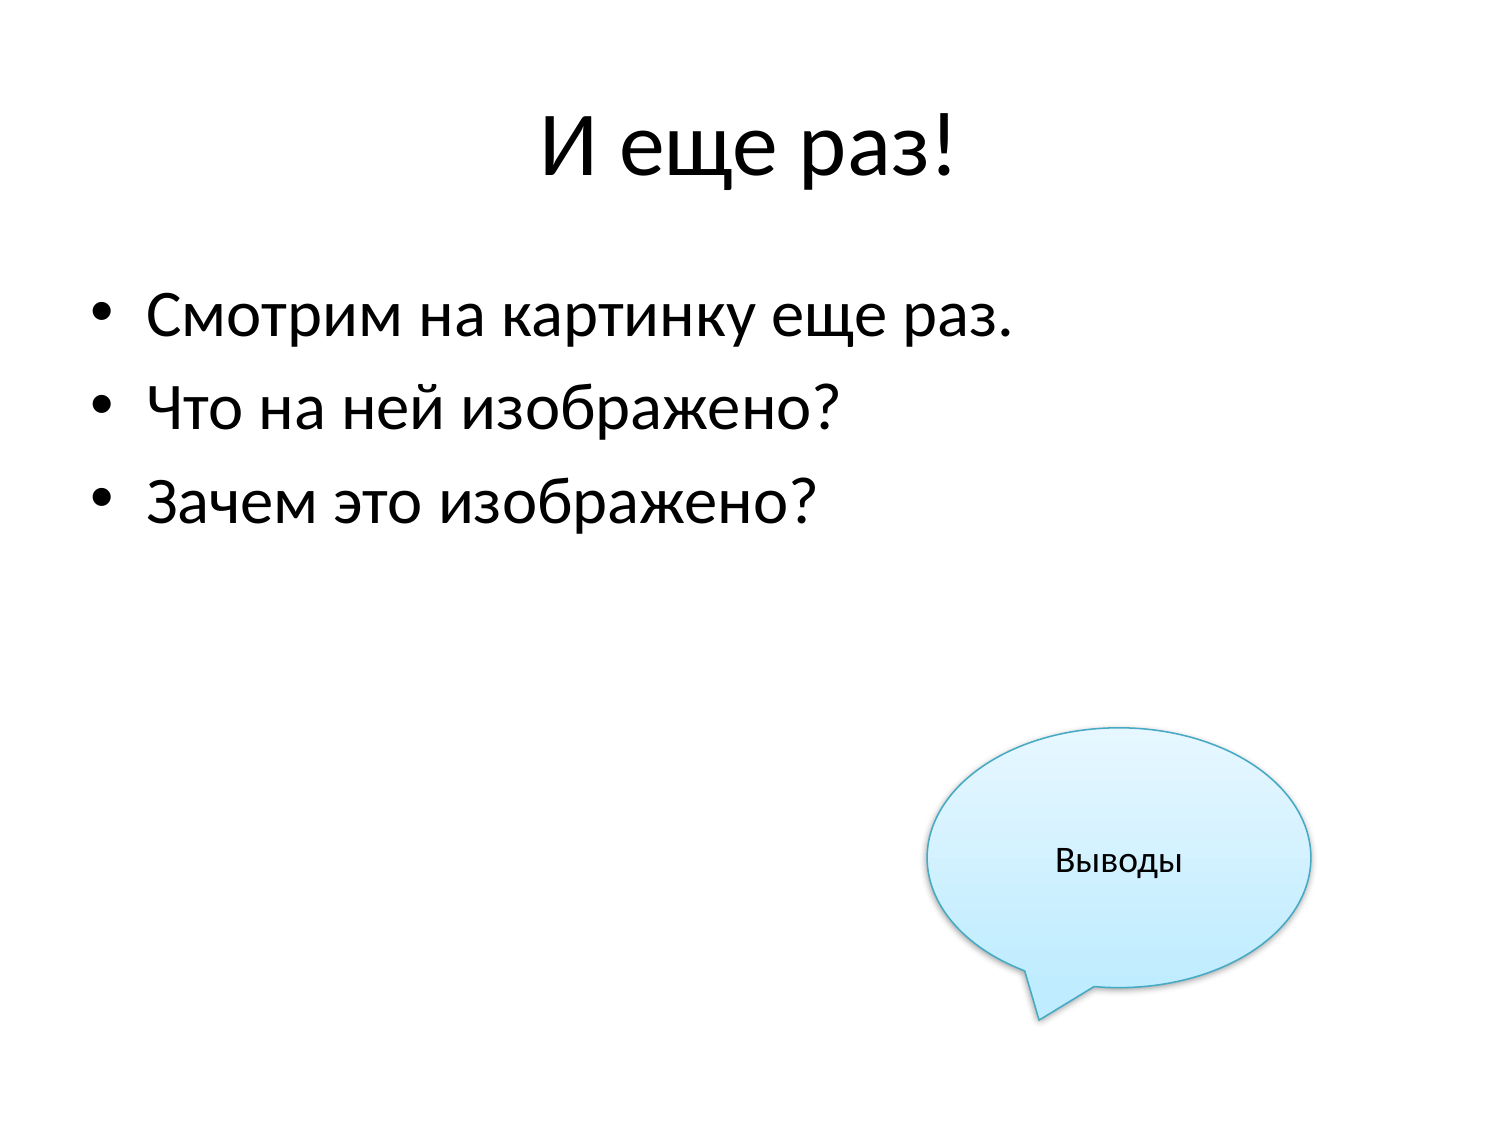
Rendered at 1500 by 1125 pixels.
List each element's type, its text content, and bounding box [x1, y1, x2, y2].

title И еще раз! [75, 45, 1425, 233]
text_box Выводы [926, 727, 1312, 1021]
list Смотрим на картинку еще раз. Что на ней изображено? Зачем это изображено? [75, 262, 1425, 1005]
